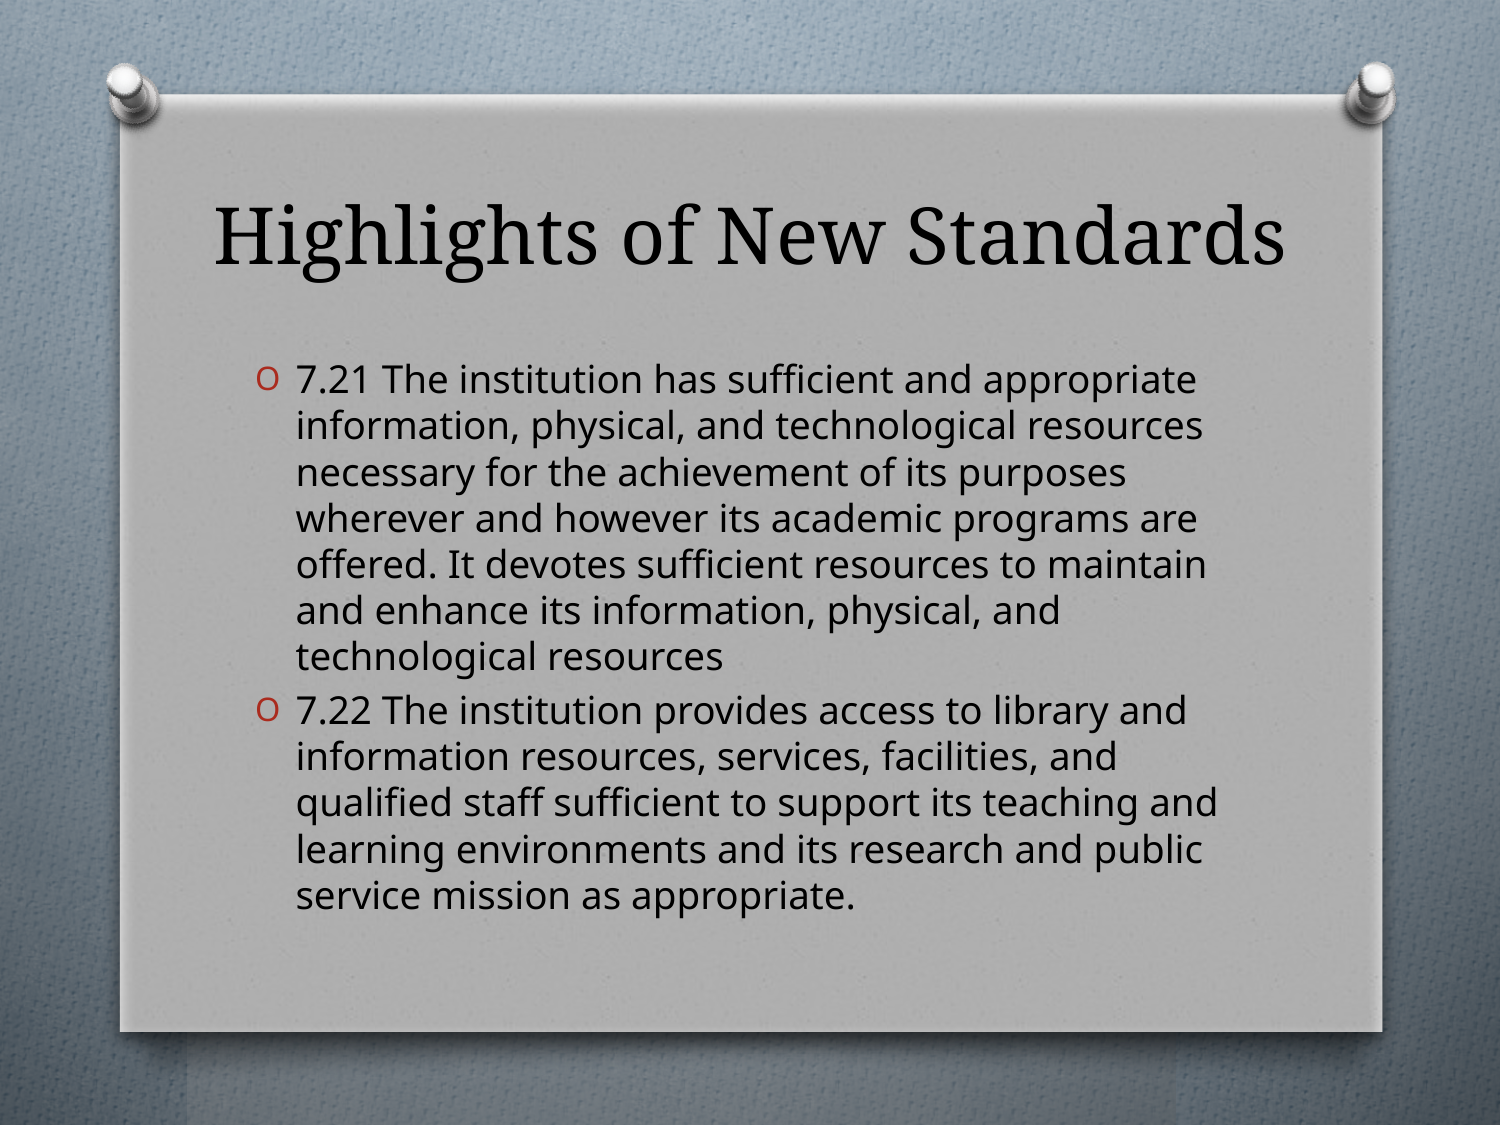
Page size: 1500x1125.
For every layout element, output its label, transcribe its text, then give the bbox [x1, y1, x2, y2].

picture [75, 29, 198, 153]
picture [1317, 35, 1439, 156]
title Highlights of New Standards [179, 134, 1323, 332]
list 7.21 The institution has sufficient and appropriate information, physical, and technological resources necessary for the achievement of its purposes wherever and however its academic programs are offered. It devotes sufficient resources to maintain and enhance its information, physical, and technological resources 7.22 The institution provides access to library and information resources, services, facilities, and qualified staff sufficient to support its teaching and learning environments and its research and public service mission as appropriate. [240, 347, 1257, 939]
